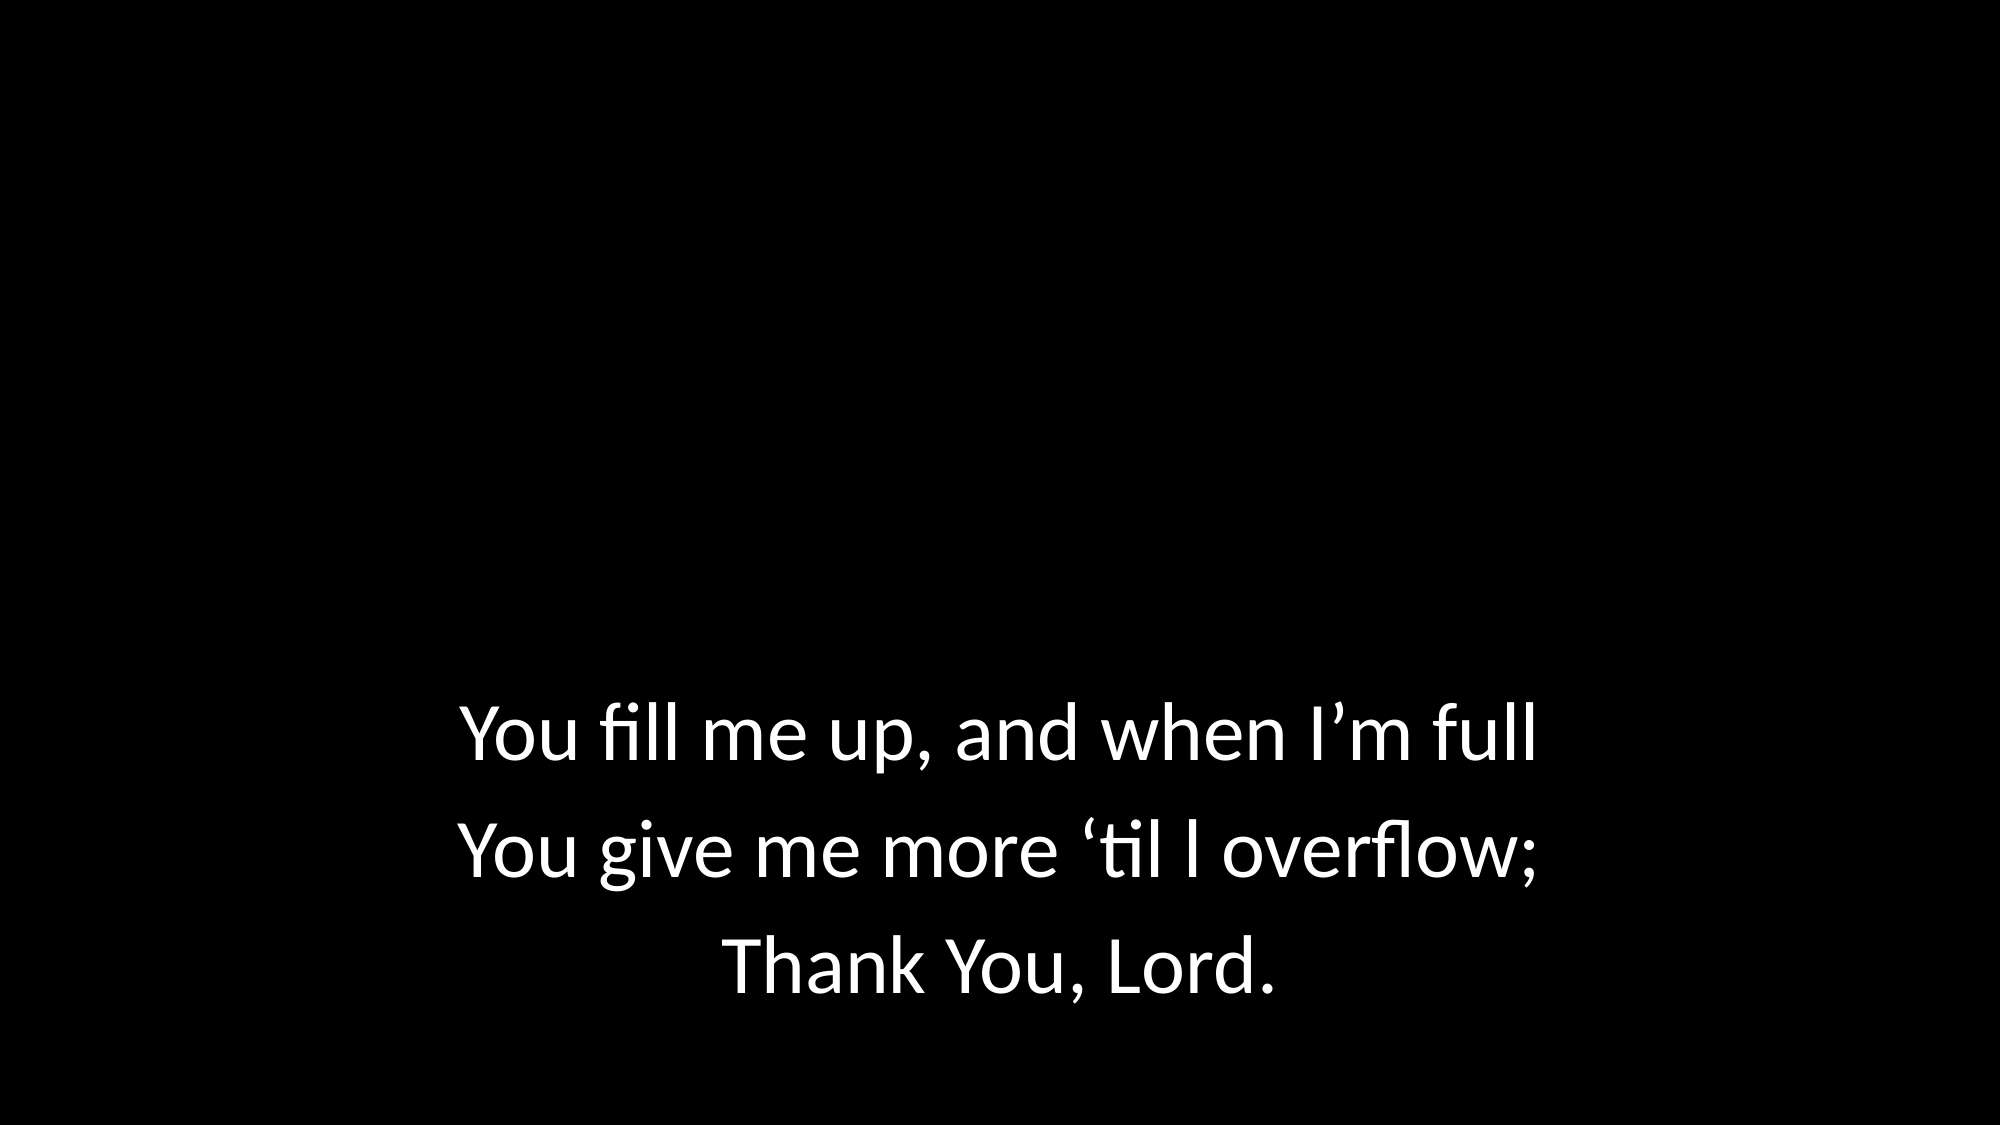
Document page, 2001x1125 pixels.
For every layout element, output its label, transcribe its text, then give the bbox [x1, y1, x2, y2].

subtitle You fill me up, and when I’m full You give me more ‘til l overflow; Thank You, Lord. [0, 562, 2000, 1125]
